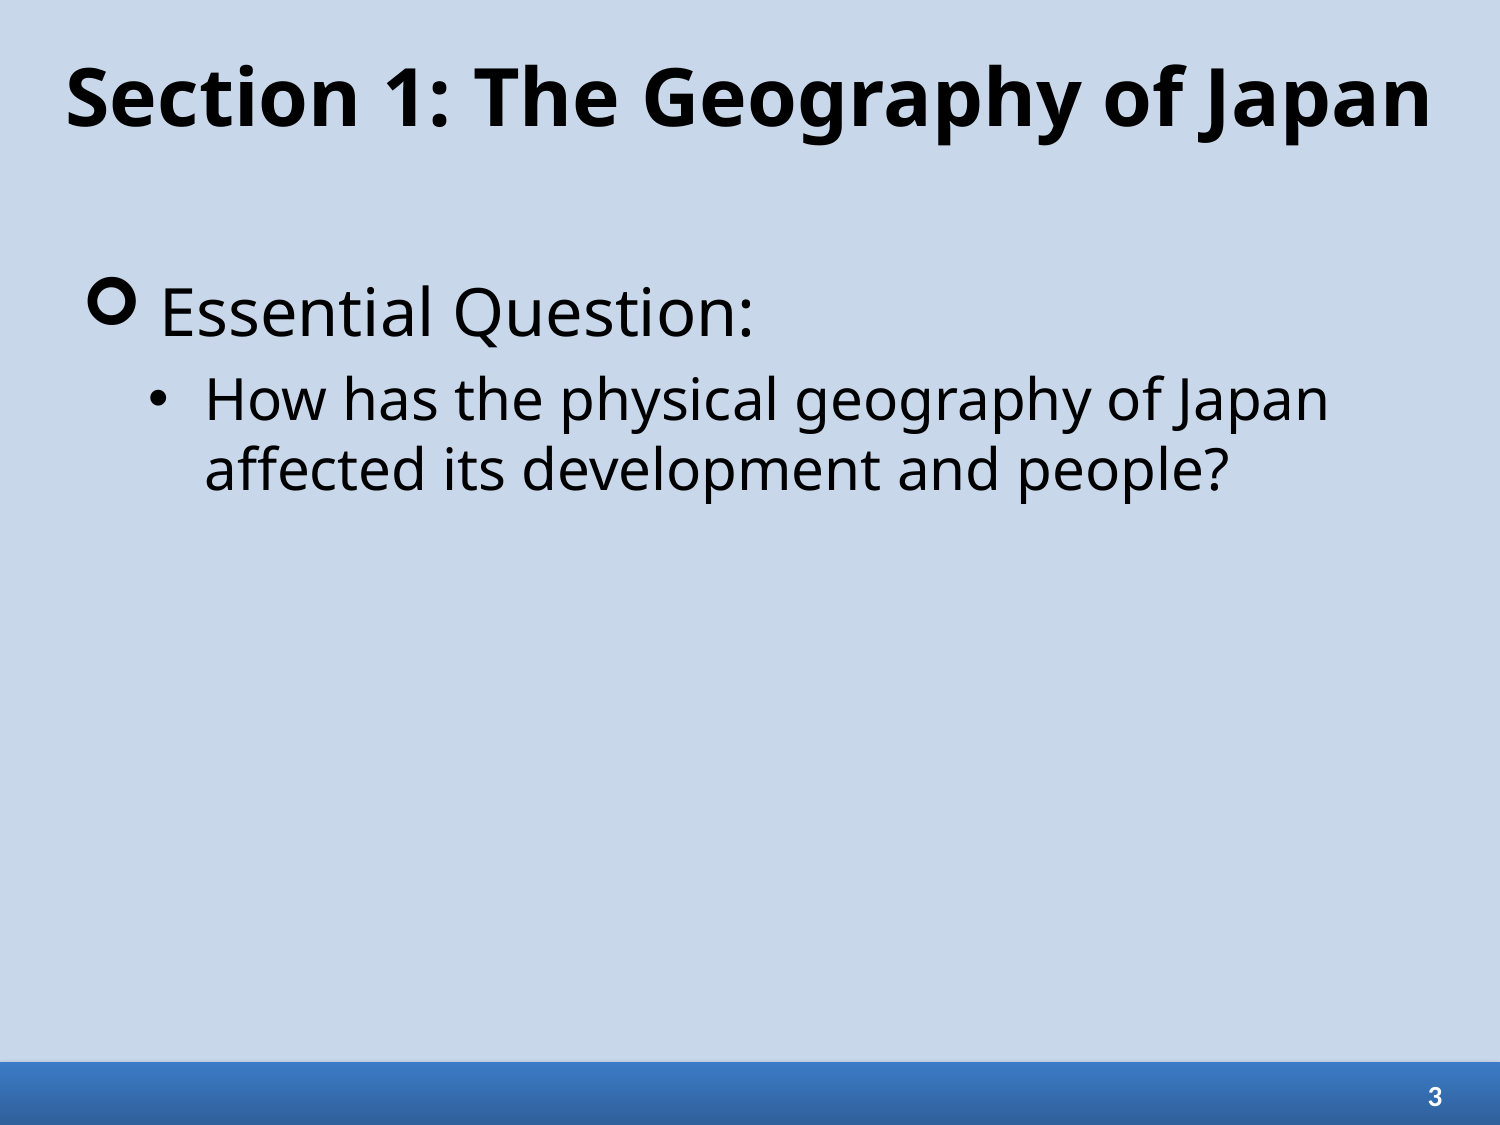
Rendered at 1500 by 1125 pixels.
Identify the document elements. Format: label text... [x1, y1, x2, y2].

slide_number 3 [1415, 1070, 1451, 1120]
list Essential Question: How has the physical geography of Japan affected its development and people? [74, 261, 1426, 1006]
title Section 1: The Geography of Japan [0, 0, 1500, 188]
